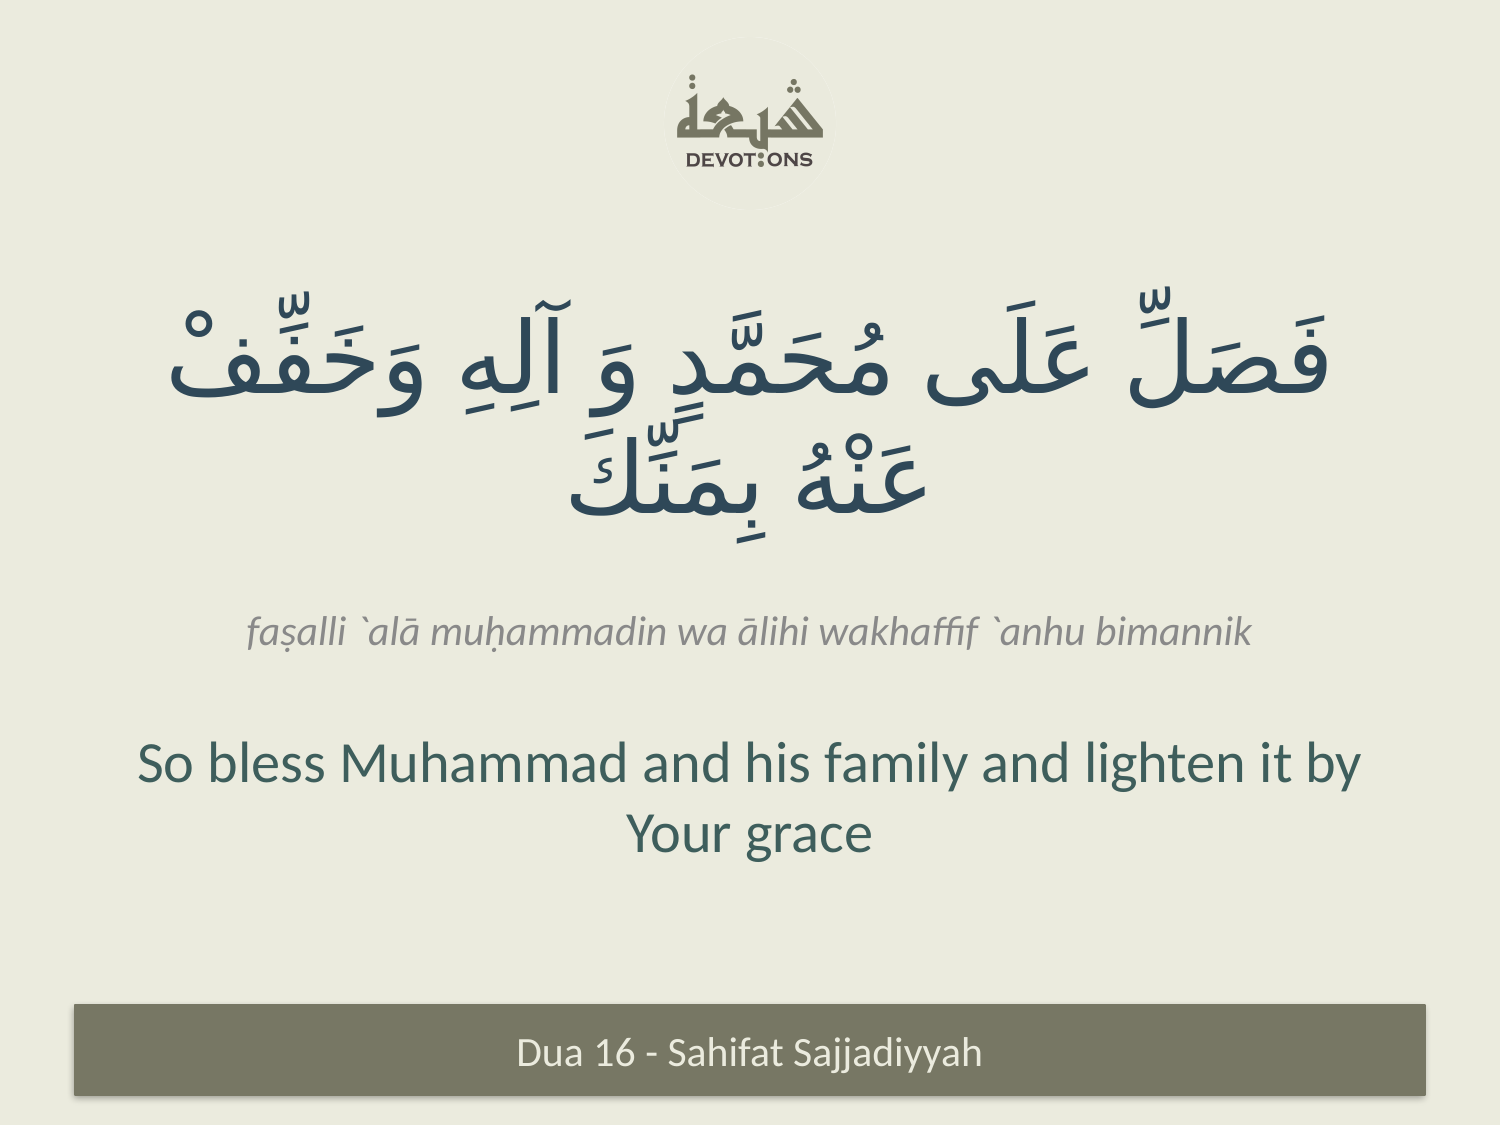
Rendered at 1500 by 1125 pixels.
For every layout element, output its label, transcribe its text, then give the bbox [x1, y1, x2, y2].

text_box [74, 1004, 1426, 1096]
text_box فَصَلِّ عَلَى مُحَمَّدٍ وَ آلِهِ وَخَفِّفْ عَنْهُ بِمَنِّكَ faṣalli `alā muḥammadin wa ālihi wakhaffif `anhu bimannik So bless Muhammad and his family and lighten it by Your grace [74, 286, 1425, 871]
picture [656, 29, 844, 218]
text_box Dua 16 - Sahifat Sajjadiyyah [501, 1017, 999, 1083]
